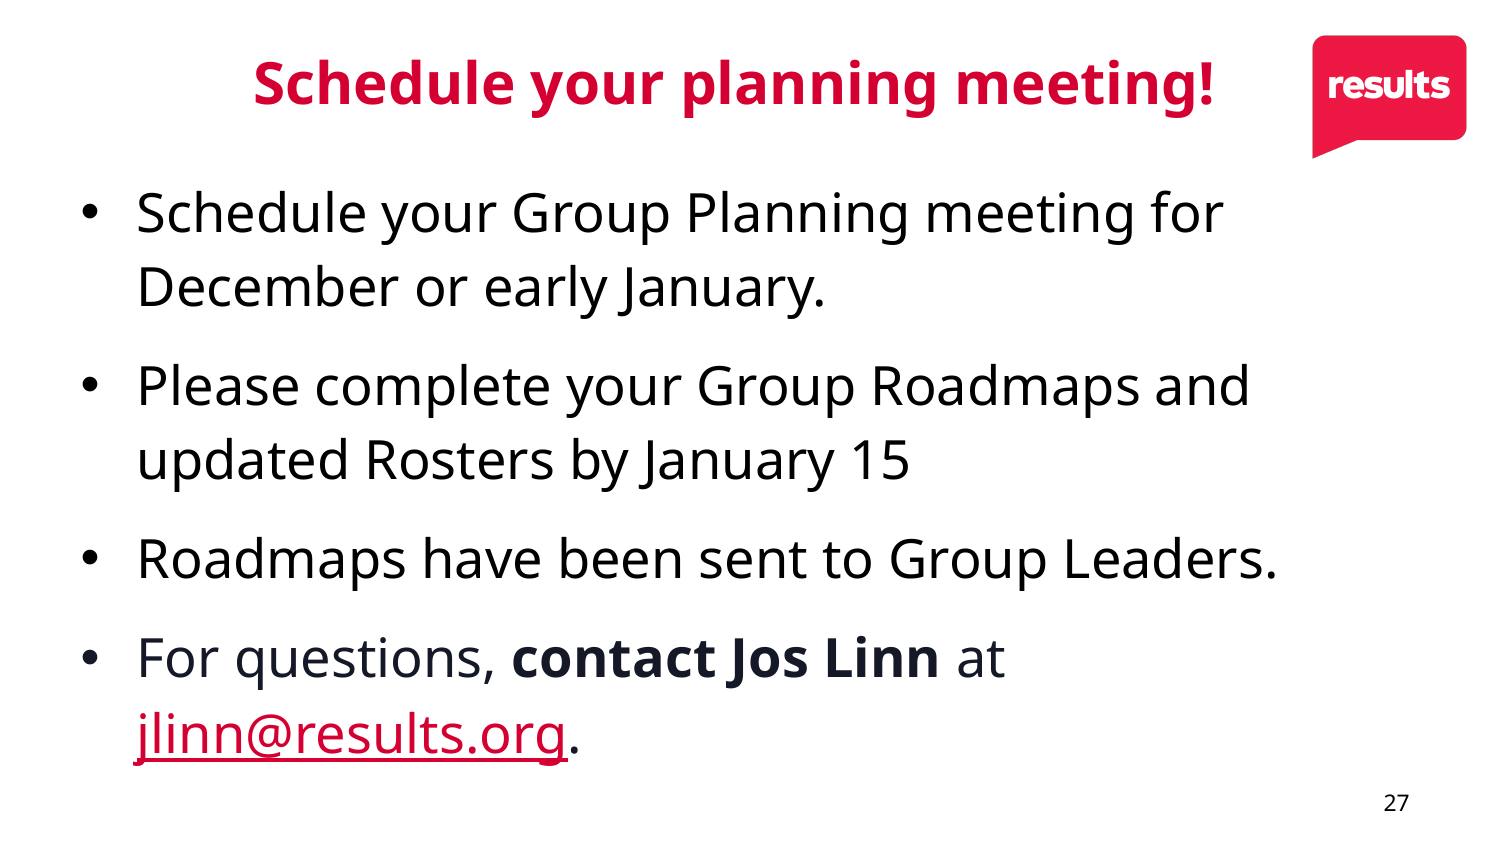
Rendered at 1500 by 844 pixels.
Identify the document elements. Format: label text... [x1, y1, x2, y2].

picture [1289, 13, 1490, 175]
title Schedule your planning meeting! [127, 10, 1342, 152]
list Schedule your Group Planning meeting for December or early January. Please complete your Group Roadmaps and updated Rosters by January 15 Roadmaps have been sent to Group Leaders. For questions, contact Jos Linn at jlinn@results.org. [65, 161, 1435, 837]
